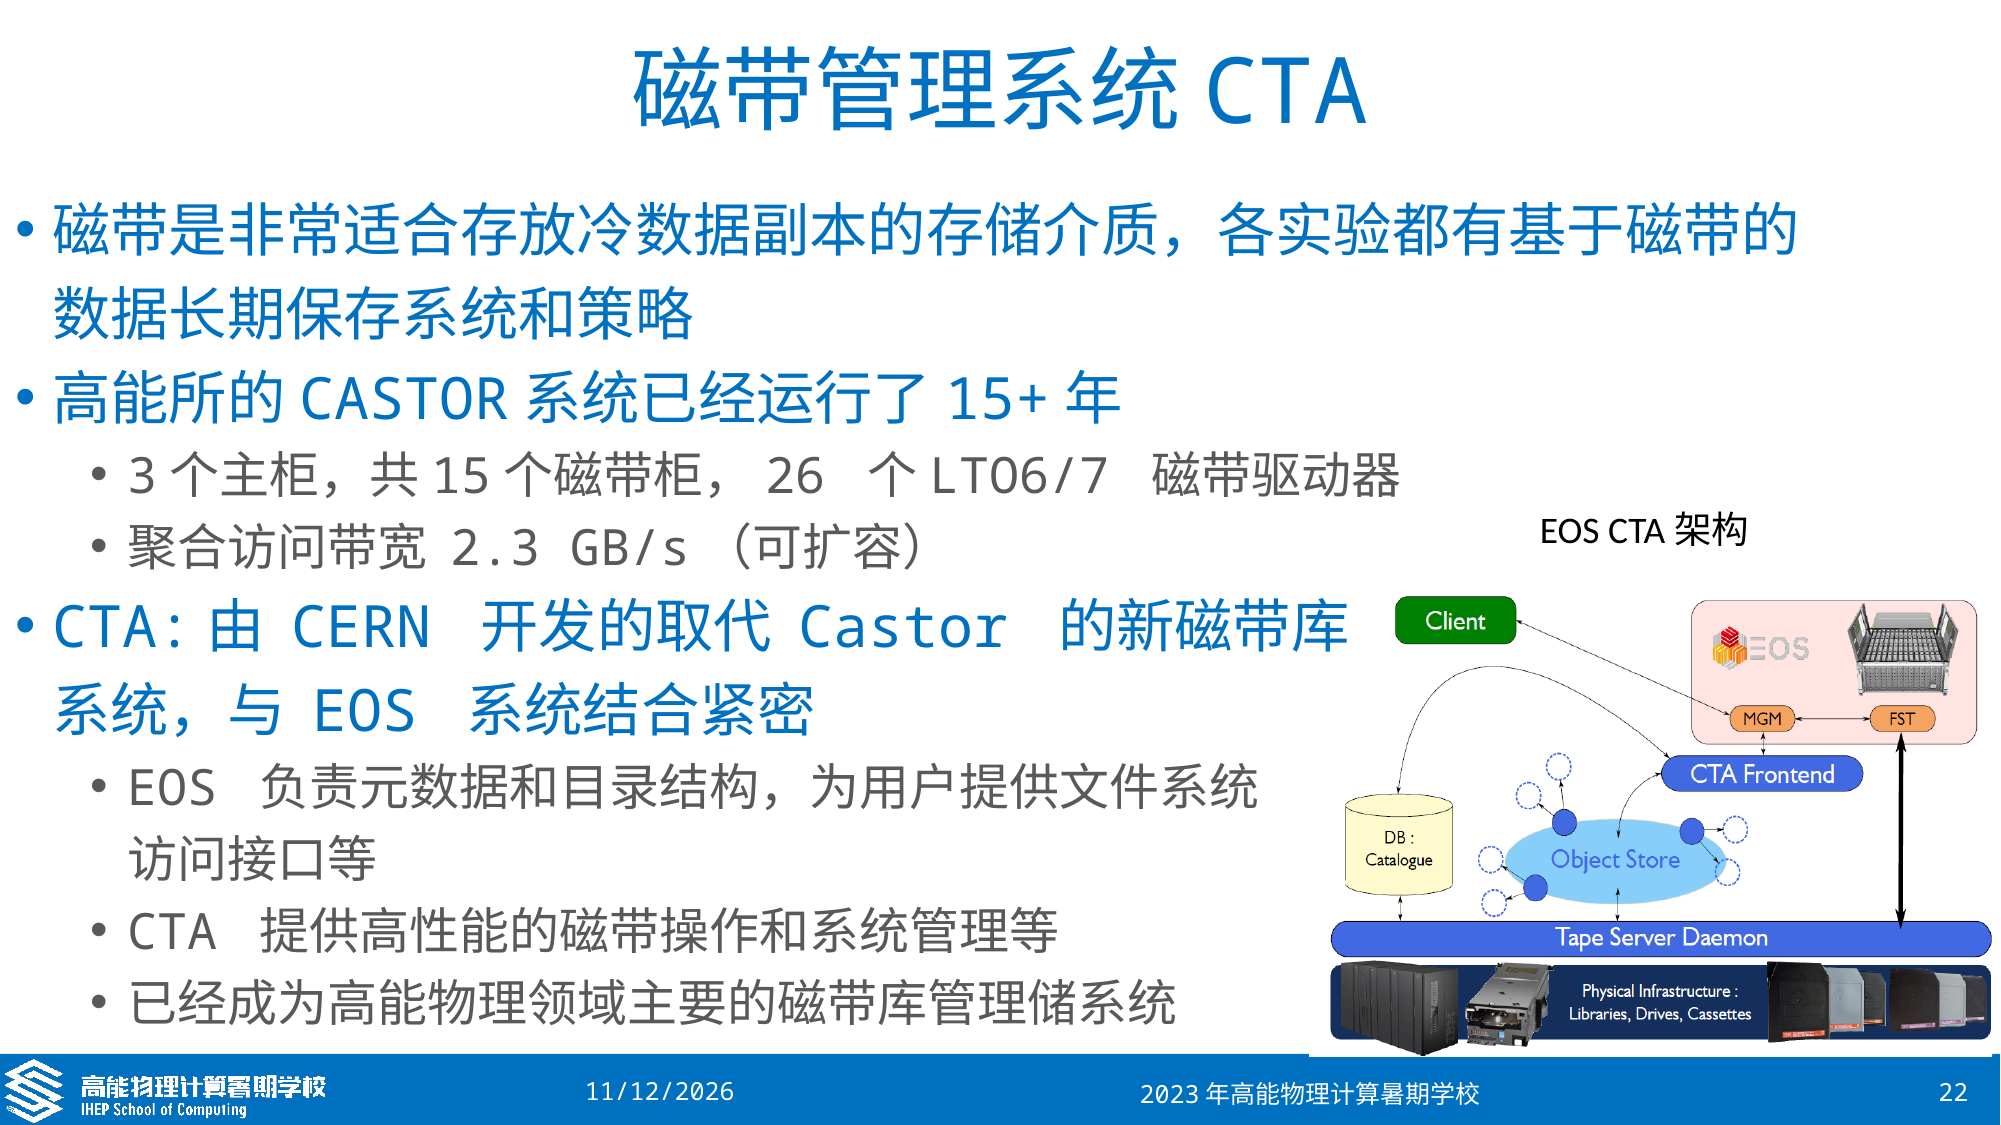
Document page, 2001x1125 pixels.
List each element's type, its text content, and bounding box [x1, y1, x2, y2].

title 磁带管理系统CTA [137, 12, 1863, 175]
picture [1309, 584, 1993, 1057]
list 磁带是非常适合存放冷数据副本的存储介质，各实验都有基于磁带的数据长期保存系统和策略 高能所的CASTOR系统已经运行了15+年 3个主柜，共15个磁带柜，26 个LTO6/7 磁带驱动器 聚合访问带宽 2.3 GB/s（可扩容） CTA:由 CERN 开发的取代 Castor 的新磁带库 系统，与 EOS 系统结合紧密 EOS 负责元数据和目录结构，为用户提供文件系统 访问接口等 CTA 提供高性能的磁带操作和系统管理等 已经成为高能物理领域主要的磁带库管理储系统 [0, 172, 1834, 998]
slide_number 22 [1722, 1068, 1984, 1118]
footer 2023年高能物理计算暑期学校 [969, 1068, 1651, 1119]
text_box EOS CTA架构 [1525, 498, 1834, 559]
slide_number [569, 1066, 780, 1117]
picture [0, 1056, 331, 1125]
